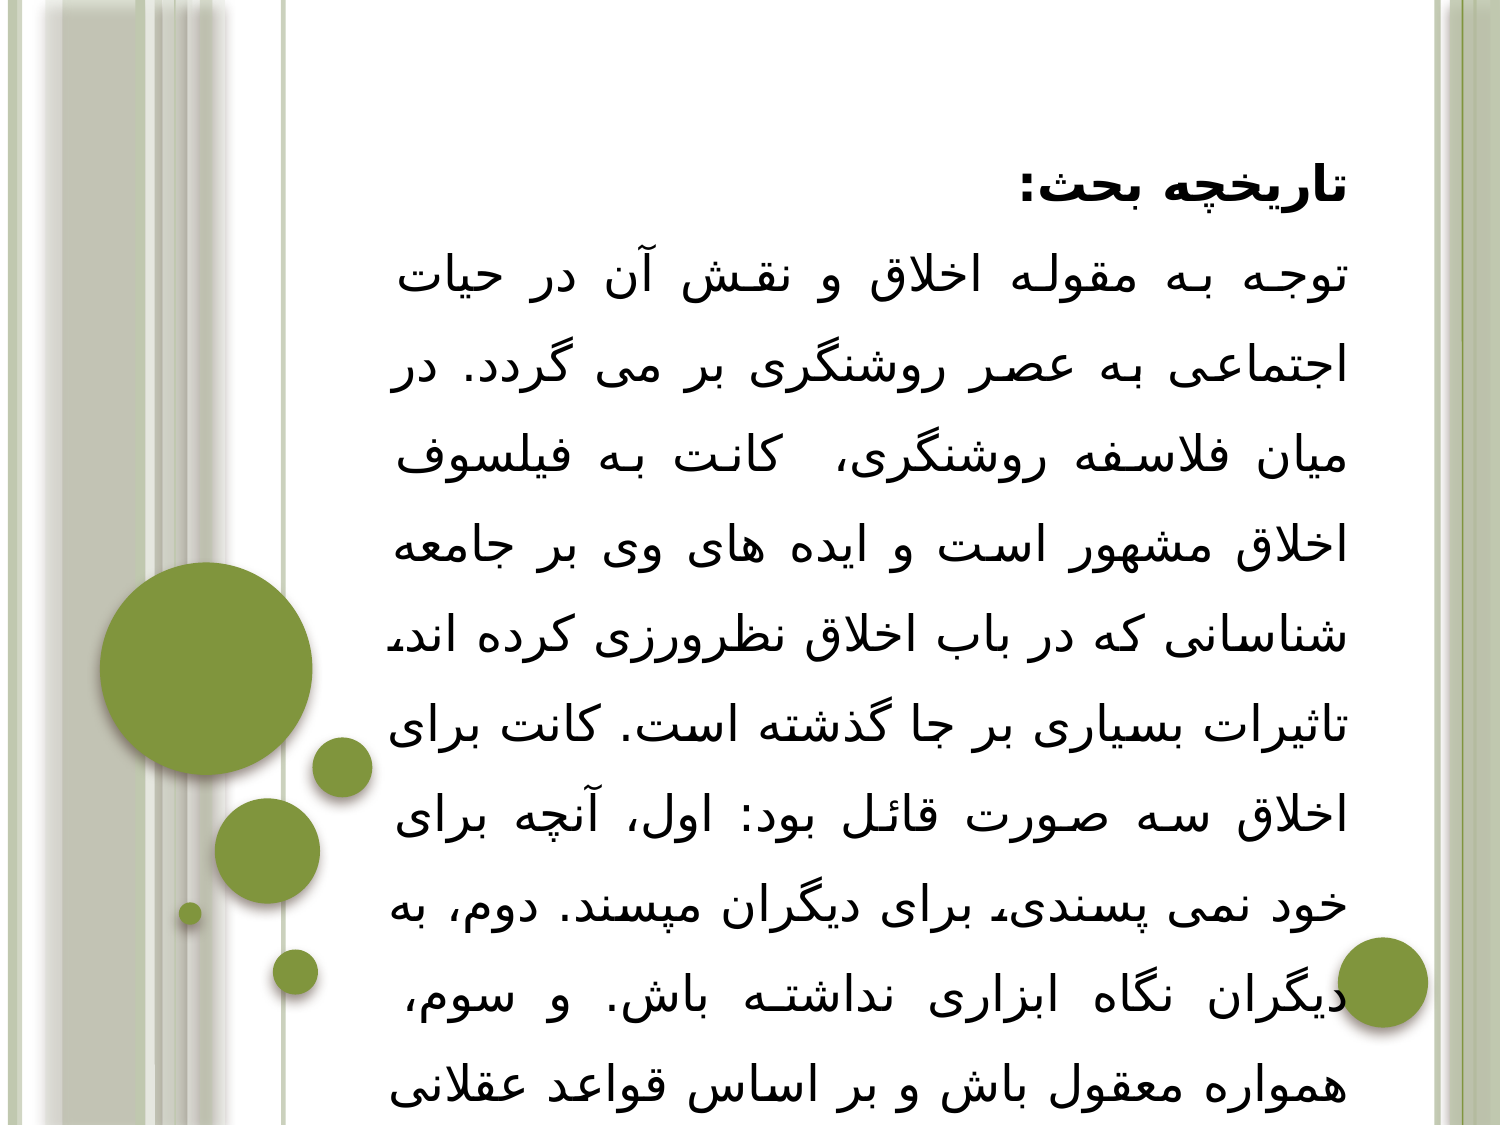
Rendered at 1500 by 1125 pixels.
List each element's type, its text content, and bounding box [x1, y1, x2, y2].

text_box تاریخچه بحث: توجه به مقوله اخلاق و نقش آن در حیات اجتماعی به عصر روشنگری بر می گردد. در میان فلاسفه روشنگری، کانت به فیلسوف اخلاق مشهور است و ایده های وی بر جامعه شناسانی که در باب اخلاق نظرورزی کرده اند، تاثیرات بسیاری بر جا گذشته است. کانت برای اخلاق سه صورت قائل بود: اول، آنچه برای خود نمی پسندی، برای دیگران مپسند. دوم، به دیگران نگاه ابزاری نداشته باش. و سوم، همواره معقول باش و بر اساس قواعد عقلانی عمل کن. کانت علاوه بر اینکه به تکالیف انسان نسبت به خودش اهمیت می دهد، بر تکالیف انسان نسبت به دیگران نیز تاکید دارد. [371, 113, 1365, 1125]
